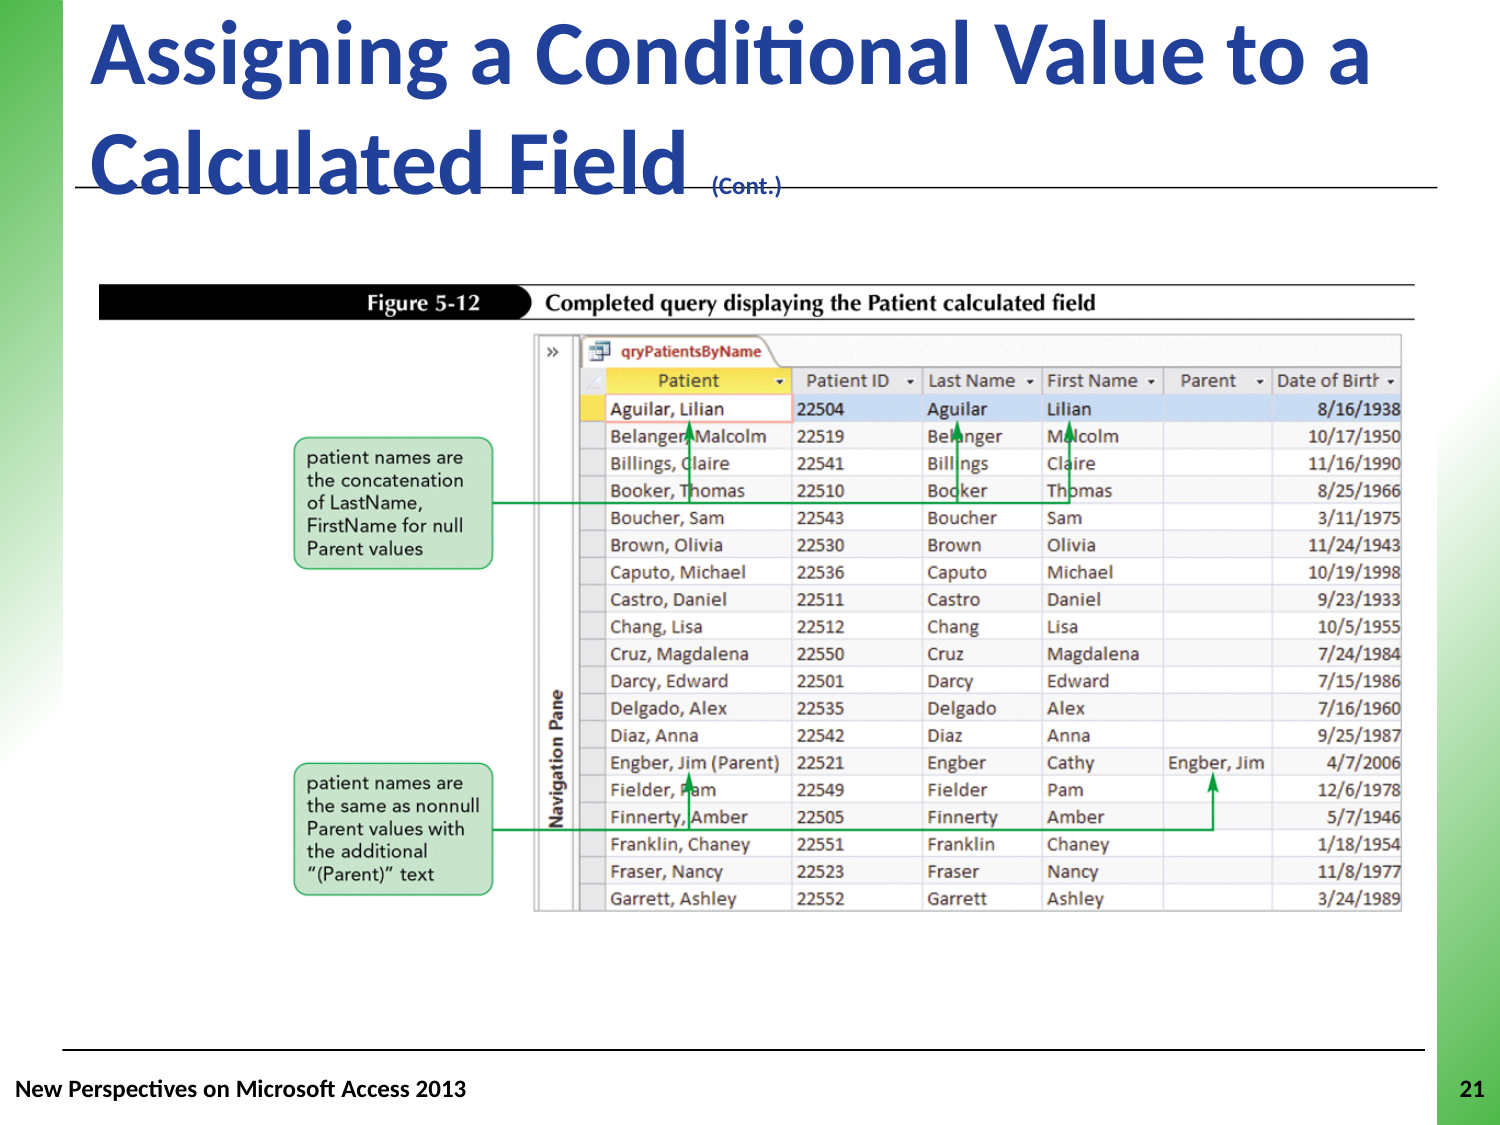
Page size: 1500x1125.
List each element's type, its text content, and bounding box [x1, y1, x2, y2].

picture [99, 283, 1415, 913]
footer New Perspectives on Microsoft Access 2013 [0, 1050, 1350, 1125]
title Assigning a Conditional Value to a Calculated Field (Cont.) [74, 24, 1438, 181]
slide_number 21 [1412, 1050, 1500, 1125]
